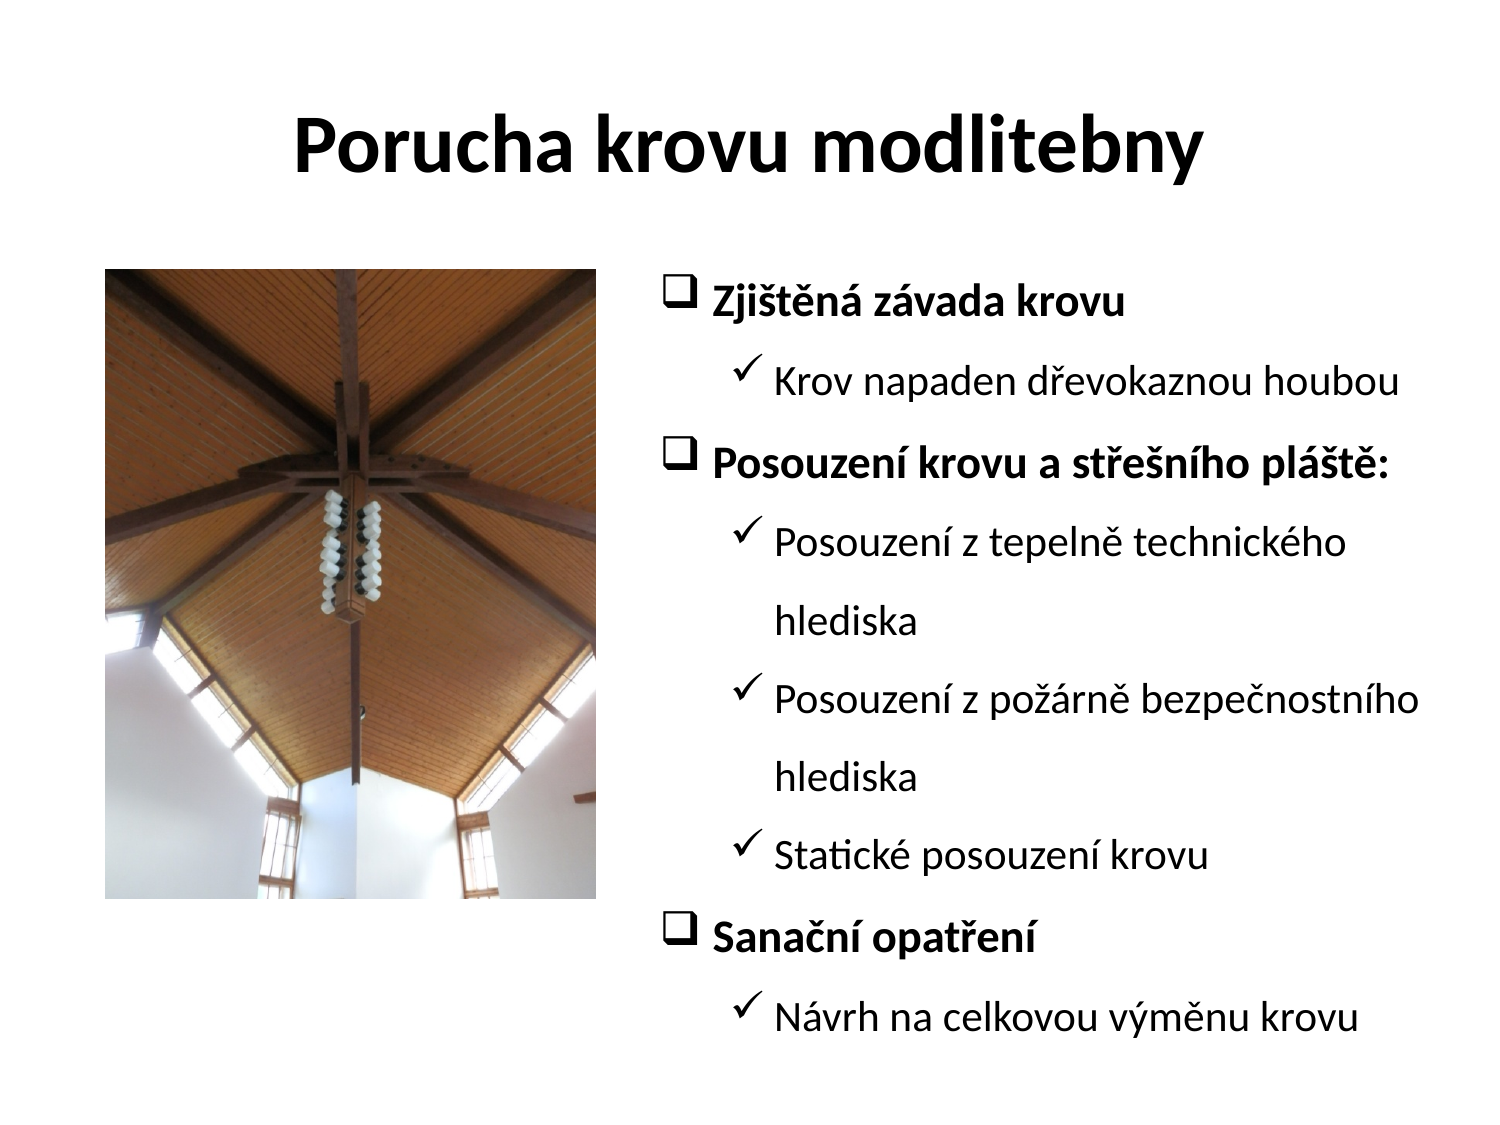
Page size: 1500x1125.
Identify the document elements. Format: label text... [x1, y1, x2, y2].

list Zjištěná závada krovu Krov napaden dřevokaznou houbou Posouzení krovu a střešního pláště: Posouzení z tepelně technického hlediska Posouzení z požárně bezpečnostního hlediska Statické posouzení krovu Sanační opatření Návrh na celkovou výměnu krovu [644, 234, 1461, 1067]
title Porucha krovu modlitebny [75, 45, 1425, 233]
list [105, 269, 596, 900]
